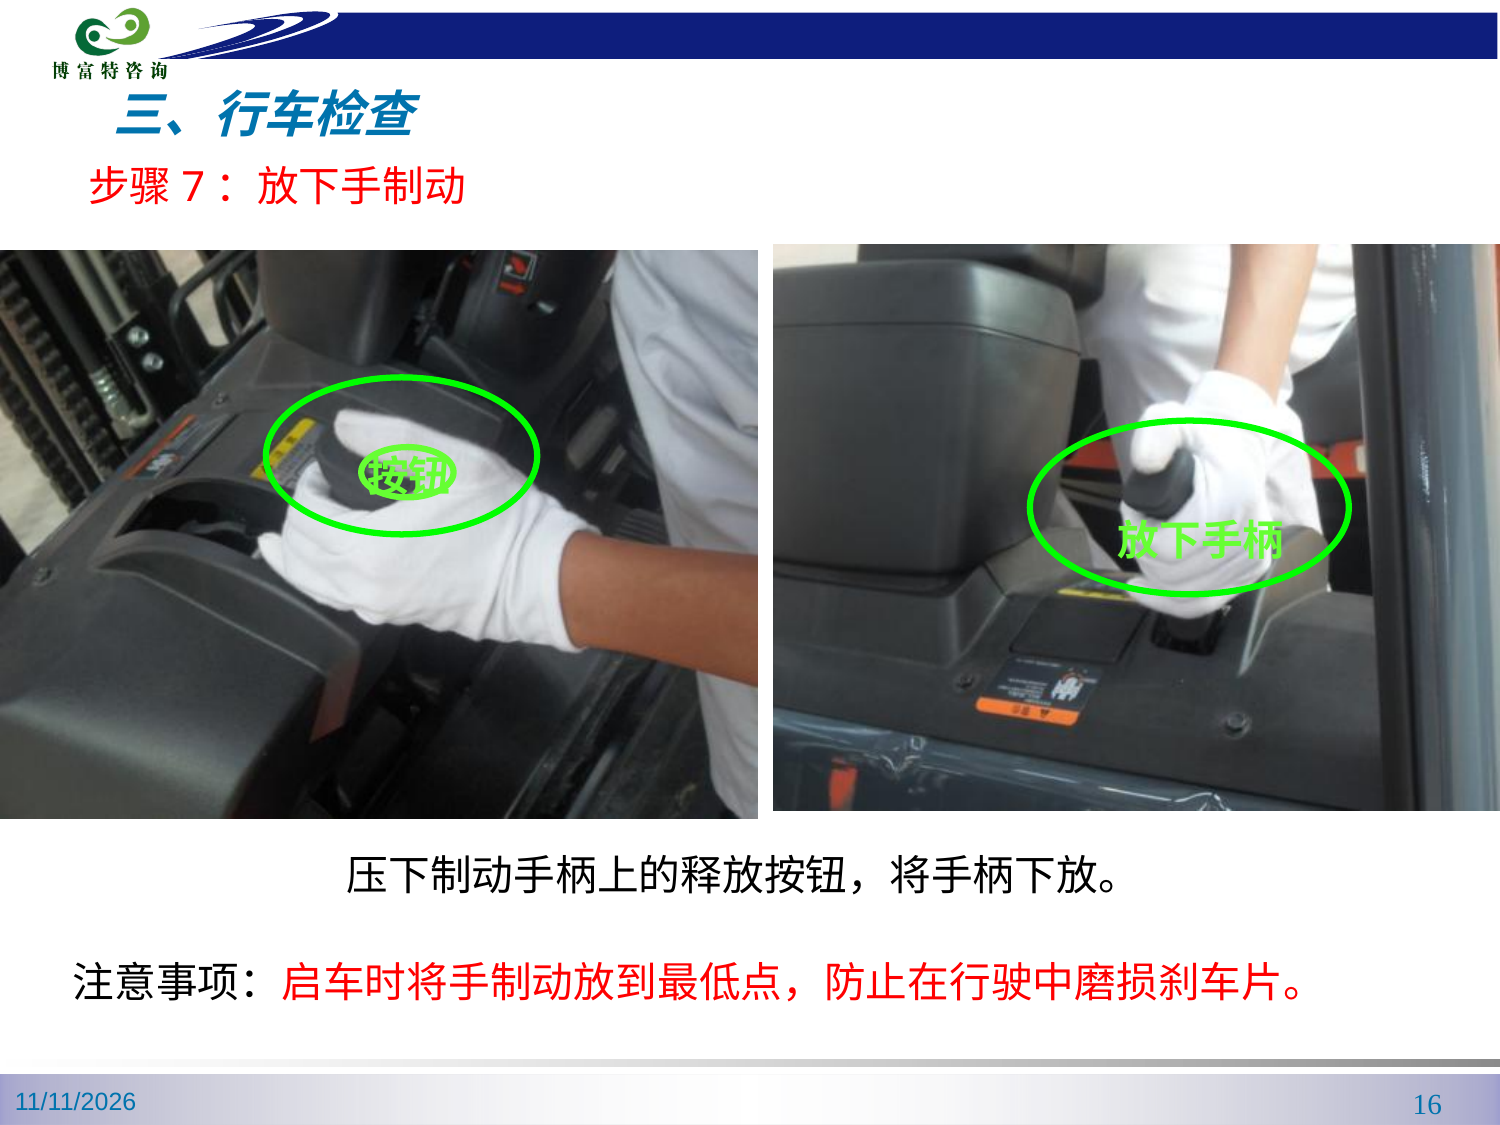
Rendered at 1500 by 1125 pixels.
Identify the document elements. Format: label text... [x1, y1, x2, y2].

title 步骤7：放下手制动 [78, 146, 685, 223]
text_box 压下制动手柄上的释放按钮，将手柄下放。 [331, 834, 1242, 913]
picture [0, 1073, 1500, 1125]
text_box [1323, 1077, 1457, 1125]
picture [773, 244, 1500, 811]
text_box 注意事项：启车时将手制动放到最低点，防止在行驶中磨损刹车片。 [57, 940, 1392, 1022]
text_box [0, 1074, 313, 1125]
picture [38, 7, 186, 82]
text_box 三、行车检查 [104, 70, 1040, 155]
picture [0, 250, 758, 819]
